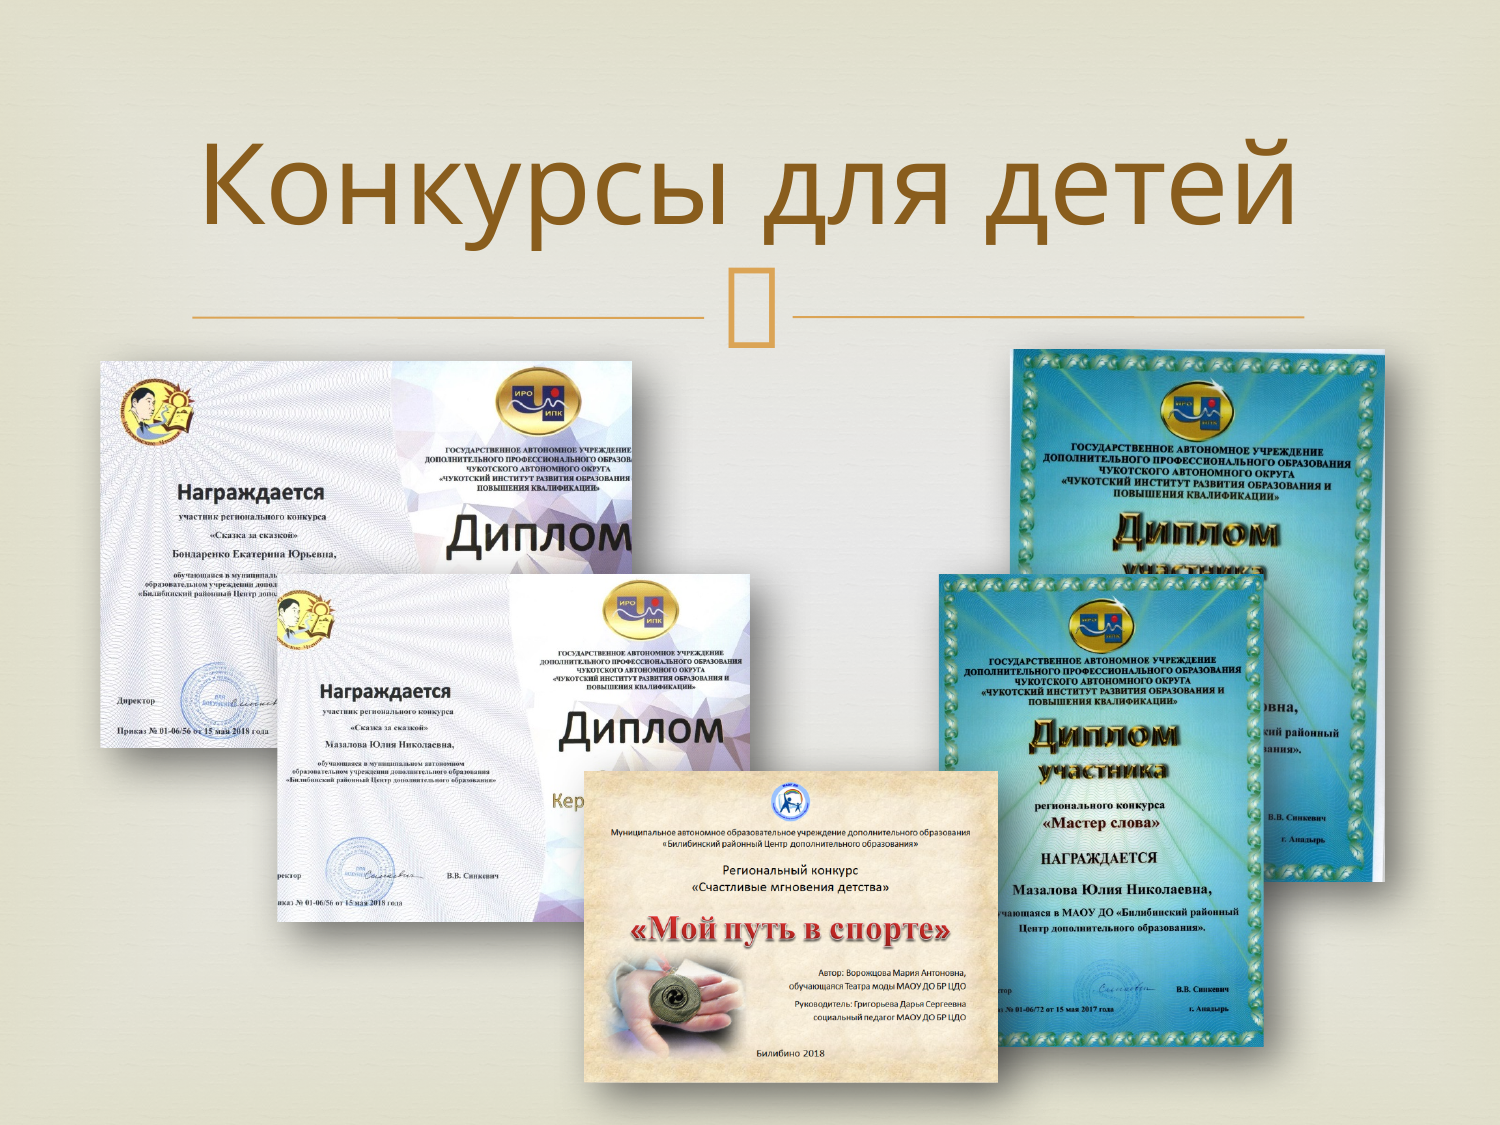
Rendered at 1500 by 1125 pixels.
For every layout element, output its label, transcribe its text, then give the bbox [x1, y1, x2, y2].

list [99, 361, 633, 749]
picture [276, 349, 1386, 1083]
title Конкурсы для детей [112, 93, 1386, 267]
